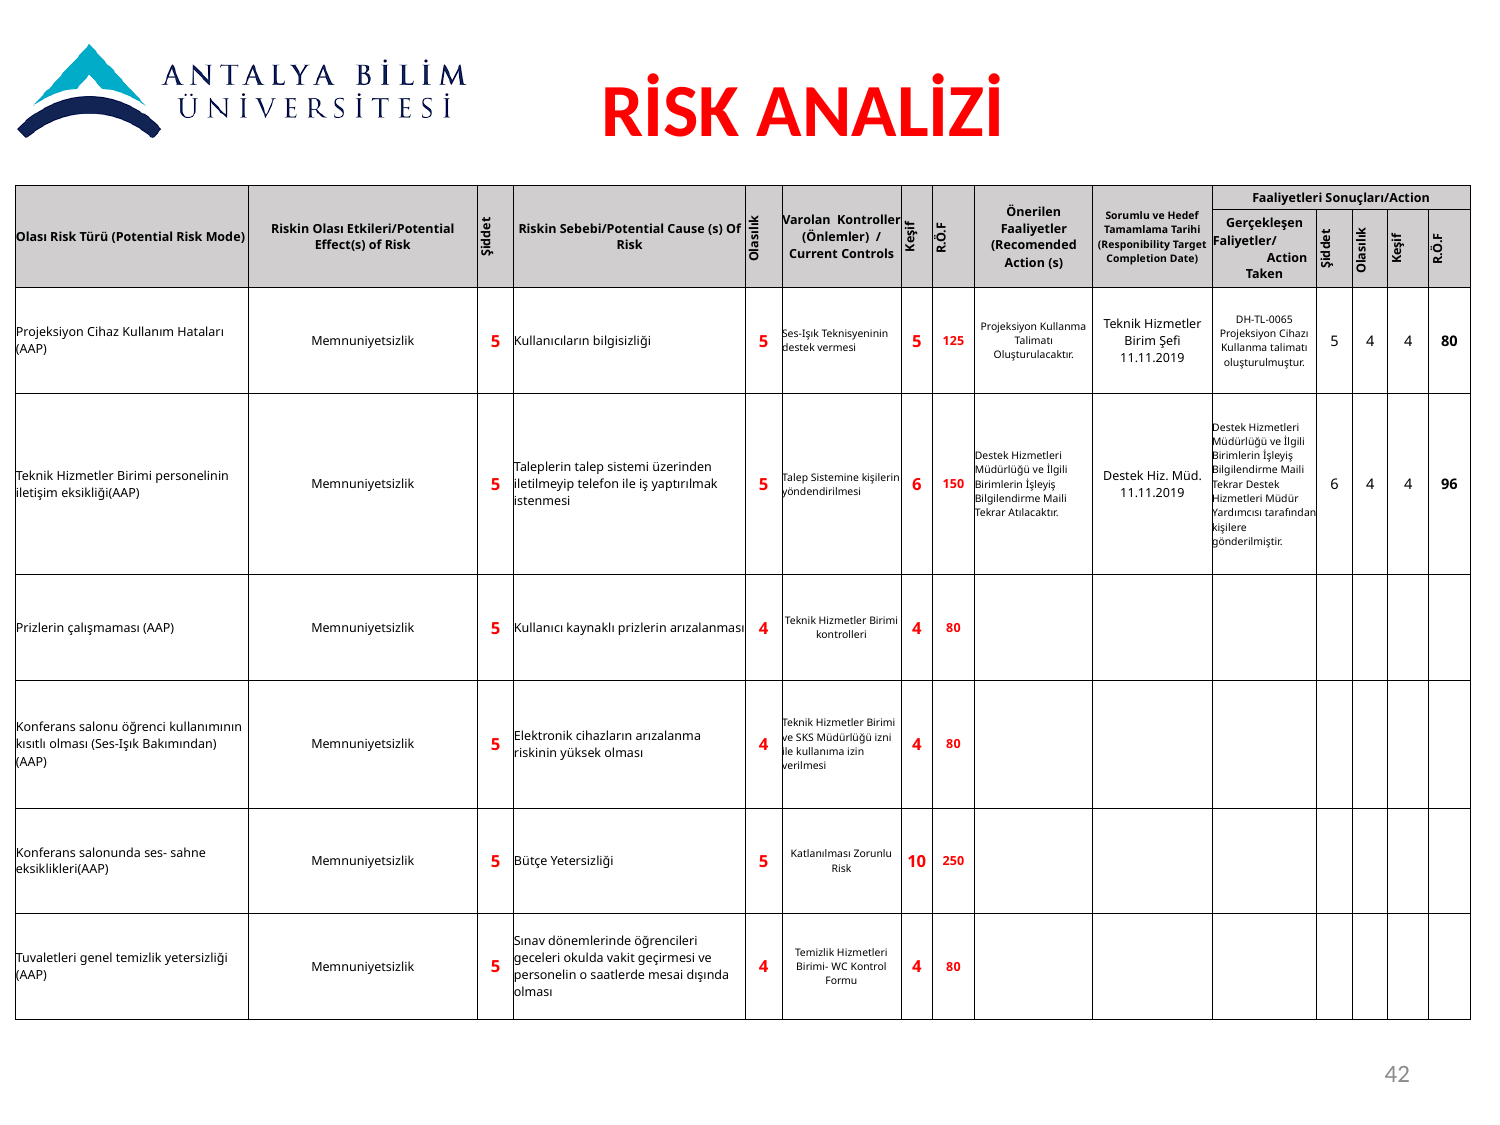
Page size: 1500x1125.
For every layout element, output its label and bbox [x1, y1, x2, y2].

table_cell [478, 809, 513, 913]
table_cell [975, 809, 1092, 913]
table_header [783, 186, 901, 287]
table_cell [1353, 394, 1387, 574]
table_cell [1213, 210, 1316, 287]
table_cell [1317, 809, 1352, 913]
table_cell [514, 809, 745, 913]
table_cell [1388, 394, 1428, 574]
table_cell [902, 681, 932, 808]
table_cell [746, 394, 782, 574]
slide_number [1074, 1042, 1425, 1103]
table_cell [1353, 681, 1387, 808]
table_cell [1093, 575, 1212, 680]
table_cell [1429, 809, 1470, 913]
table_cell [933, 681, 974, 808]
table_cell [249, 288, 477, 393]
table_cell [783, 681, 901, 808]
table_cell [1317, 394, 1352, 574]
table_header [902, 186, 932, 287]
table_cell [249, 914, 477, 1019]
table_cell [1093, 681, 1212, 808]
table_cell [1353, 809, 1387, 913]
table_cell [1317, 681, 1352, 808]
table_header [933, 186, 974, 287]
table_cell [1093, 288, 1212, 393]
text_box [0, 254, 62, 435]
table_cell [1353, 914, 1387, 1019]
table_cell [1429, 681, 1470, 808]
table_cell [1317, 914, 1352, 1019]
table_cell [1093, 394, 1212, 574]
table_cell [16, 394, 248, 574]
table_cell [16, 575, 248, 680]
table_cell [1353, 210, 1387, 287]
table_cell [746, 288, 782, 393]
table_cell [746, 575, 782, 680]
table_cell [514, 681, 745, 808]
table_cell [1429, 210, 1470, 287]
table_cell [1213, 394, 1316, 574]
table_cell [1213, 575, 1316, 680]
table_cell [1388, 914, 1428, 1019]
table_cell [1213, 681, 1316, 808]
table_cell [478, 914, 513, 1019]
table_cell [514, 914, 745, 1019]
table_cell [902, 809, 932, 913]
table_header [975, 186, 1092, 287]
table_cell [933, 575, 974, 680]
table_cell [1353, 575, 1387, 680]
table_cell [514, 575, 745, 680]
table_cell [16, 681, 248, 808]
table_cell [1213, 914, 1316, 1019]
table_cell [478, 575, 513, 680]
table_header [249, 186, 477, 287]
table_cell [902, 394, 932, 574]
table_cell [1429, 914, 1470, 1019]
table_cell [933, 809, 974, 913]
table_cell [478, 394, 513, 574]
table_cell [16, 914, 248, 1019]
table_cell [783, 394, 901, 574]
table_cell [1388, 288, 1428, 393]
table_cell [746, 681, 782, 808]
table_cell [1429, 394, 1470, 574]
table_cell [902, 288, 932, 393]
table_cell [1388, 681, 1428, 808]
picture [17, 42, 467, 138]
table_cell [1093, 809, 1212, 913]
table_cell [1429, 575, 1470, 680]
table_header [16, 186, 248, 287]
table_cell [746, 809, 782, 913]
table_cell [514, 288, 745, 393]
table_header [1213, 186, 1470, 209]
table_cell [975, 288, 1092, 393]
table_cell [783, 914, 901, 1019]
table_cell [783, 575, 901, 680]
table_cell [1388, 575, 1428, 680]
table_cell [1093, 914, 1212, 1019]
table_cell [514, 394, 745, 574]
table_cell [1317, 575, 1352, 680]
table_cell [1429, 288, 1470, 393]
table_cell [975, 681, 1092, 808]
table_cell [975, 394, 1092, 574]
table_cell [975, 575, 1092, 680]
table_header [514, 186, 745, 287]
table_cell [249, 681, 477, 808]
table_cell [783, 809, 901, 913]
table_cell [249, 809, 477, 913]
table_cell [783, 288, 901, 393]
table_header [478, 186, 513, 287]
table_header [1093, 186, 1212, 287]
text_box [230, 54, 1376, 160]
table_cell [933, 288, 974, 393]
table_cell [16, 288, 248, 393]
table_cell [1213, 809, 1316, 913]
table_cell [1388, 809, 1428, 913]
table_cell [1353, 288, 1387, 393]
table_cell [933, 914, 974, 1019]
table_cell [902, 914, 932, 1019]
table_cell [933, 394, 974, 574]
table_cell [1317, 210, 1352, 287]
table_cell [478, 681, 513, 808]
table_cell [1213, 288, 1316, 393]
table_cell [16, 809, 248, 913]
table_cell [1388, 210, 1428, 287]
table_cell [1317, 288, 1352, 393]
table_cell [249, 394, 477, 574]
table_cell [249, 575, 477, 680]
table_cell [478, 288, 513, 393]
table_header [746, 186, 782, 287]
table_cell [902, 575, 932, 680]
table_cell [975, 914, 1092, 1019]
table_cell [746, 914, 782, 1019]
